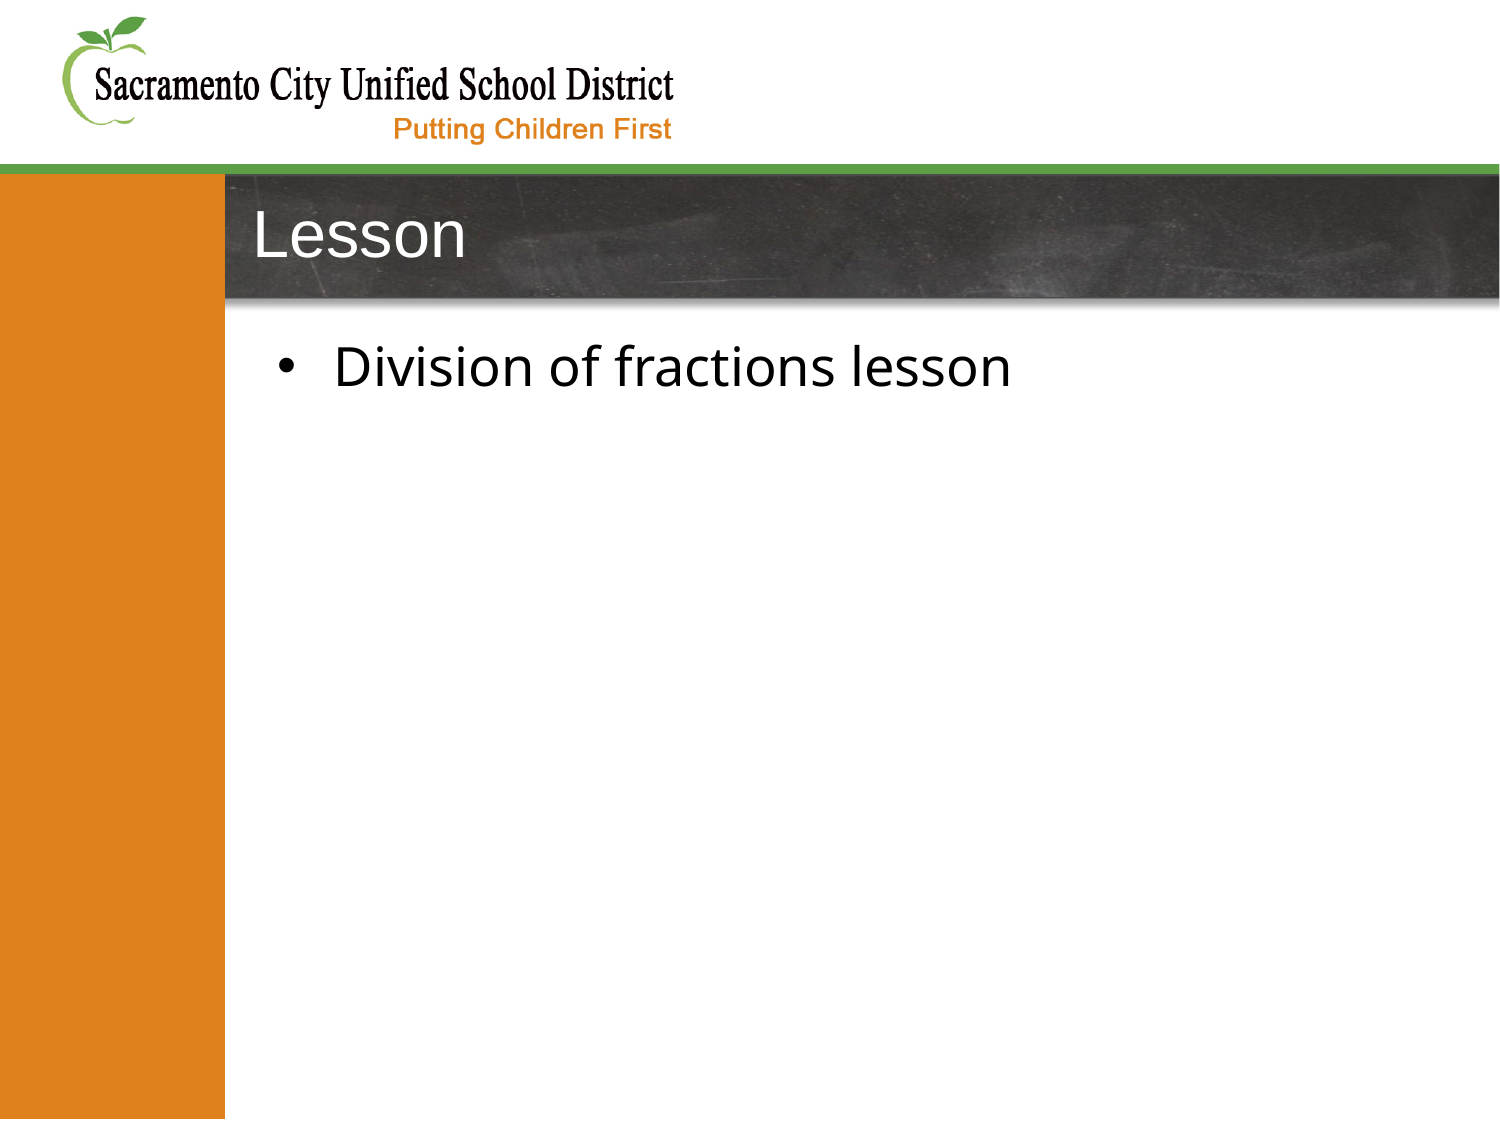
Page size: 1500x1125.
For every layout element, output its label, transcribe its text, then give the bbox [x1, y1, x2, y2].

title Lesson [237, 174, 1488, 288]
list Division of fractions lesson [262, 324, 1450, 1025]
picture [0, 0, 1500, 1119]
